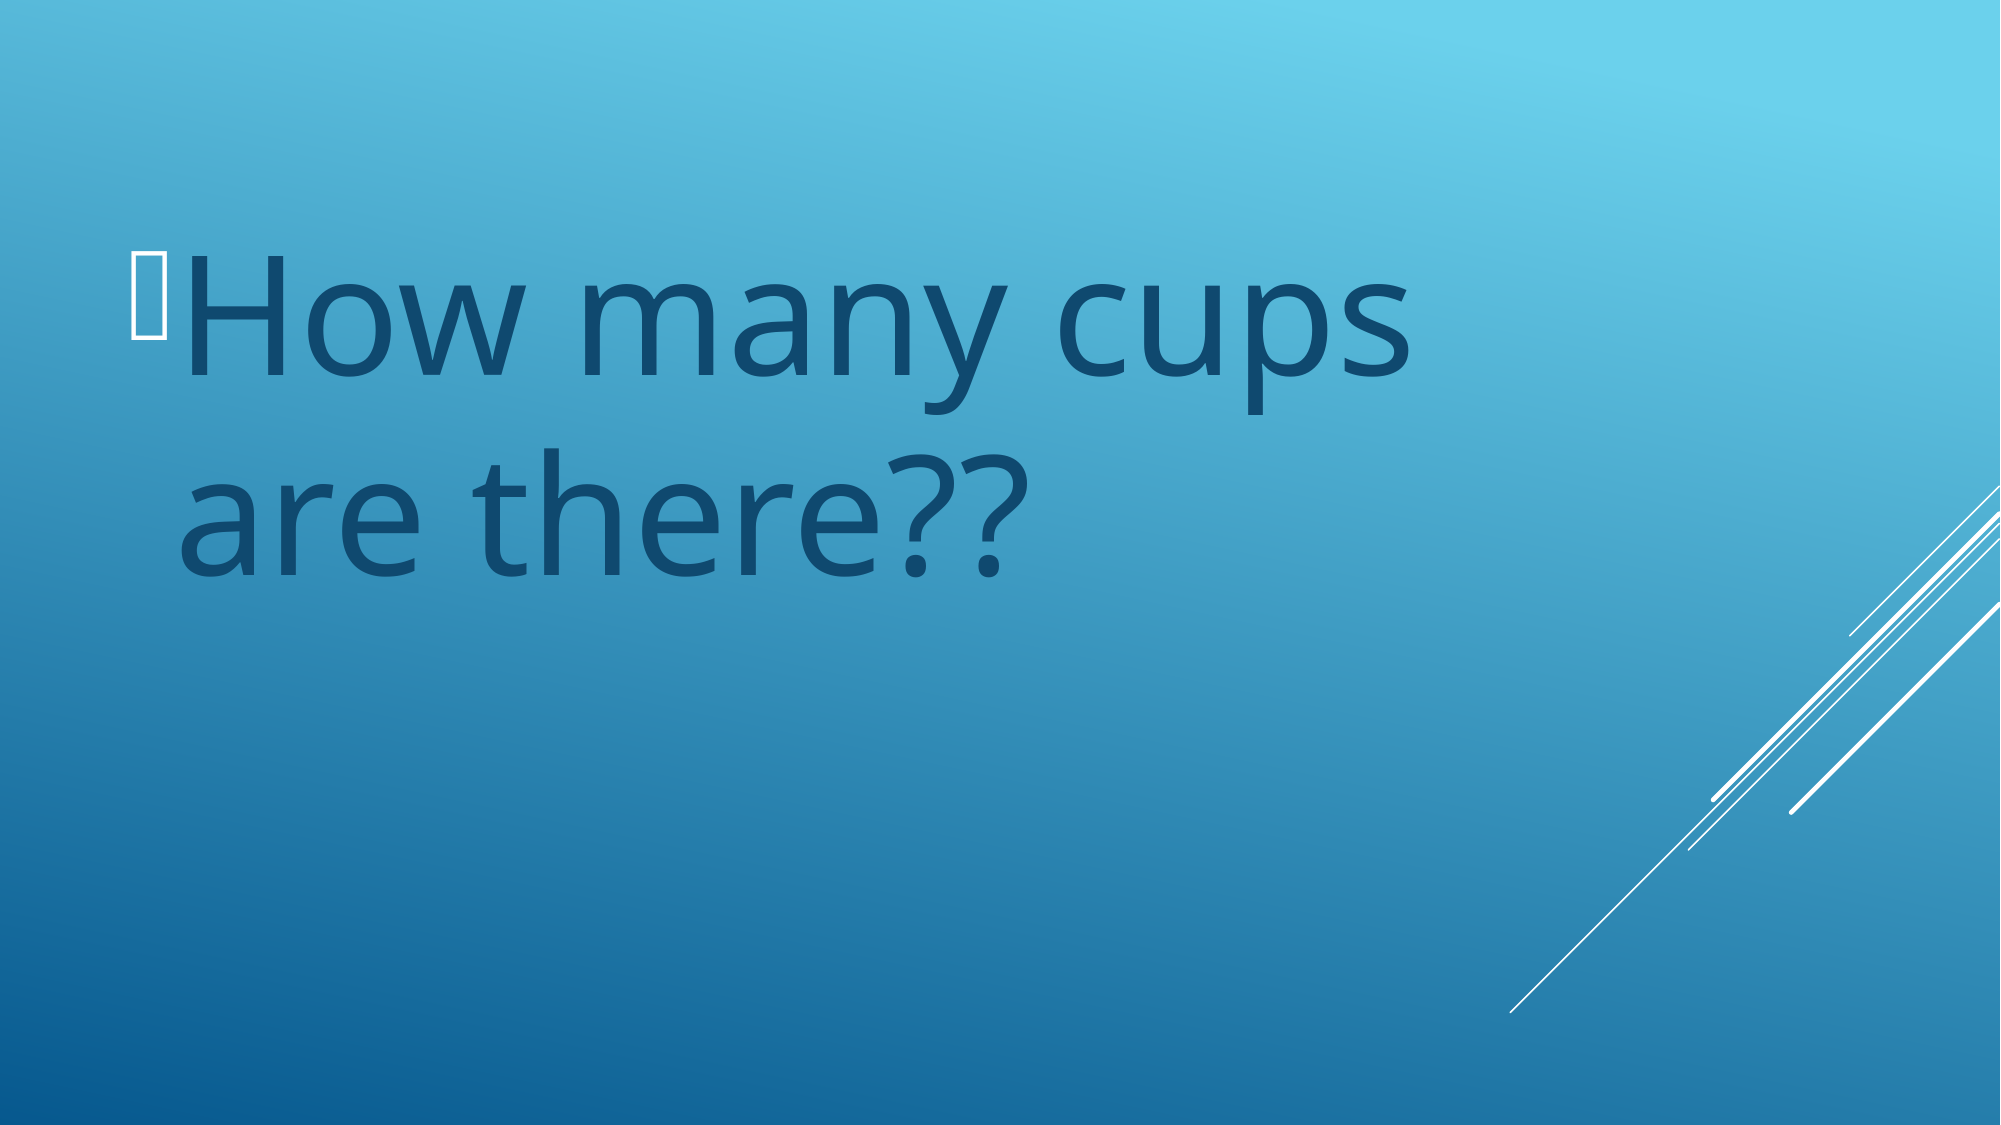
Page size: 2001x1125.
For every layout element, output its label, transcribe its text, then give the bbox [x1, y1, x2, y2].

list How many cups are there?? [112, 112, 1660, 706]
